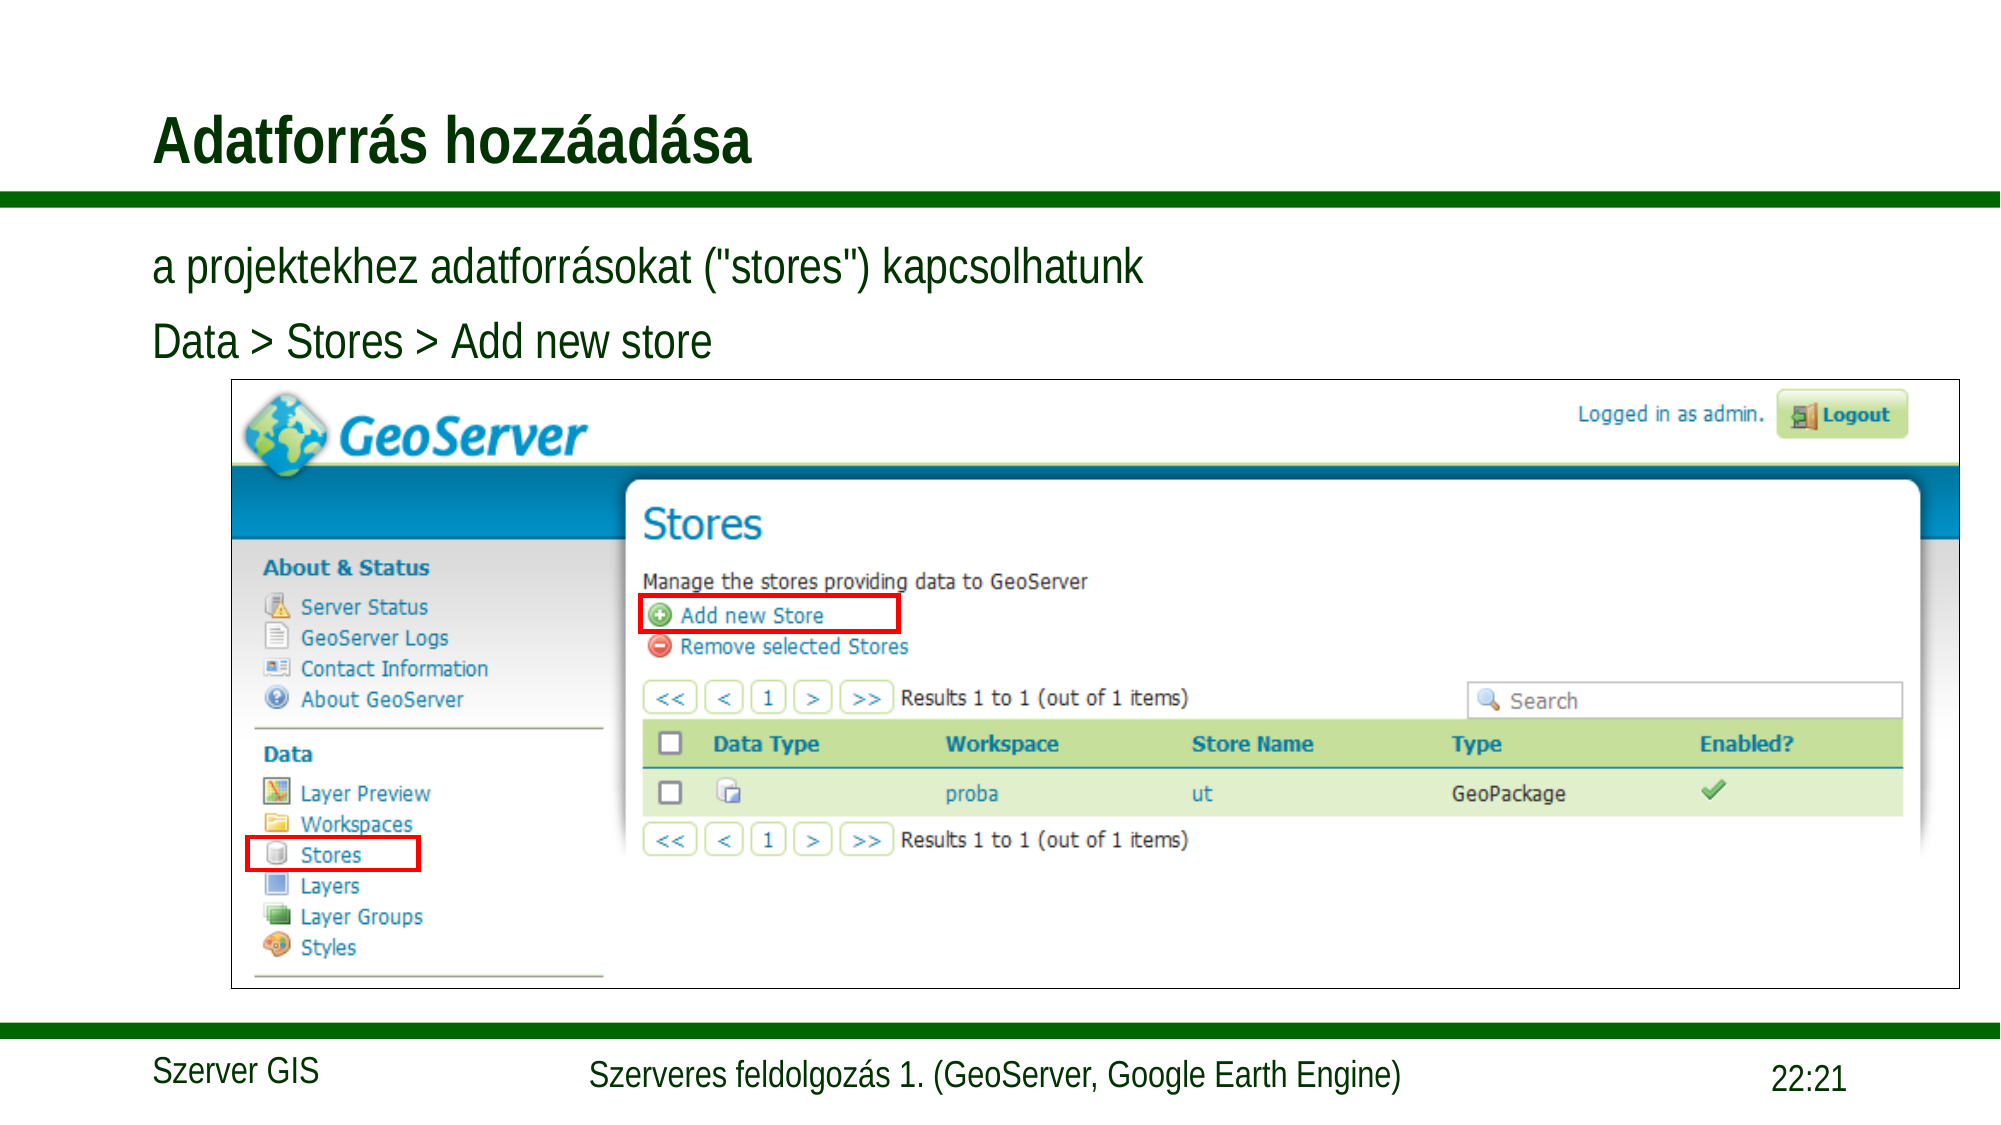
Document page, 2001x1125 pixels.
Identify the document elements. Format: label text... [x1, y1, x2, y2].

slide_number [1390, 1046, 1863, 1106]
title Adatforrás hozzáadása [137, 28, 1863, 186]
picture [279, 469, 299, 476]
picture [231, 480, 1960, 989]
picture [231, 379, 1960, 466]
list a projektekhez adatforrásokat ("stores") kapcsolhatunk Data > Stores > Add new store [137, 233, 1863, 1014]
